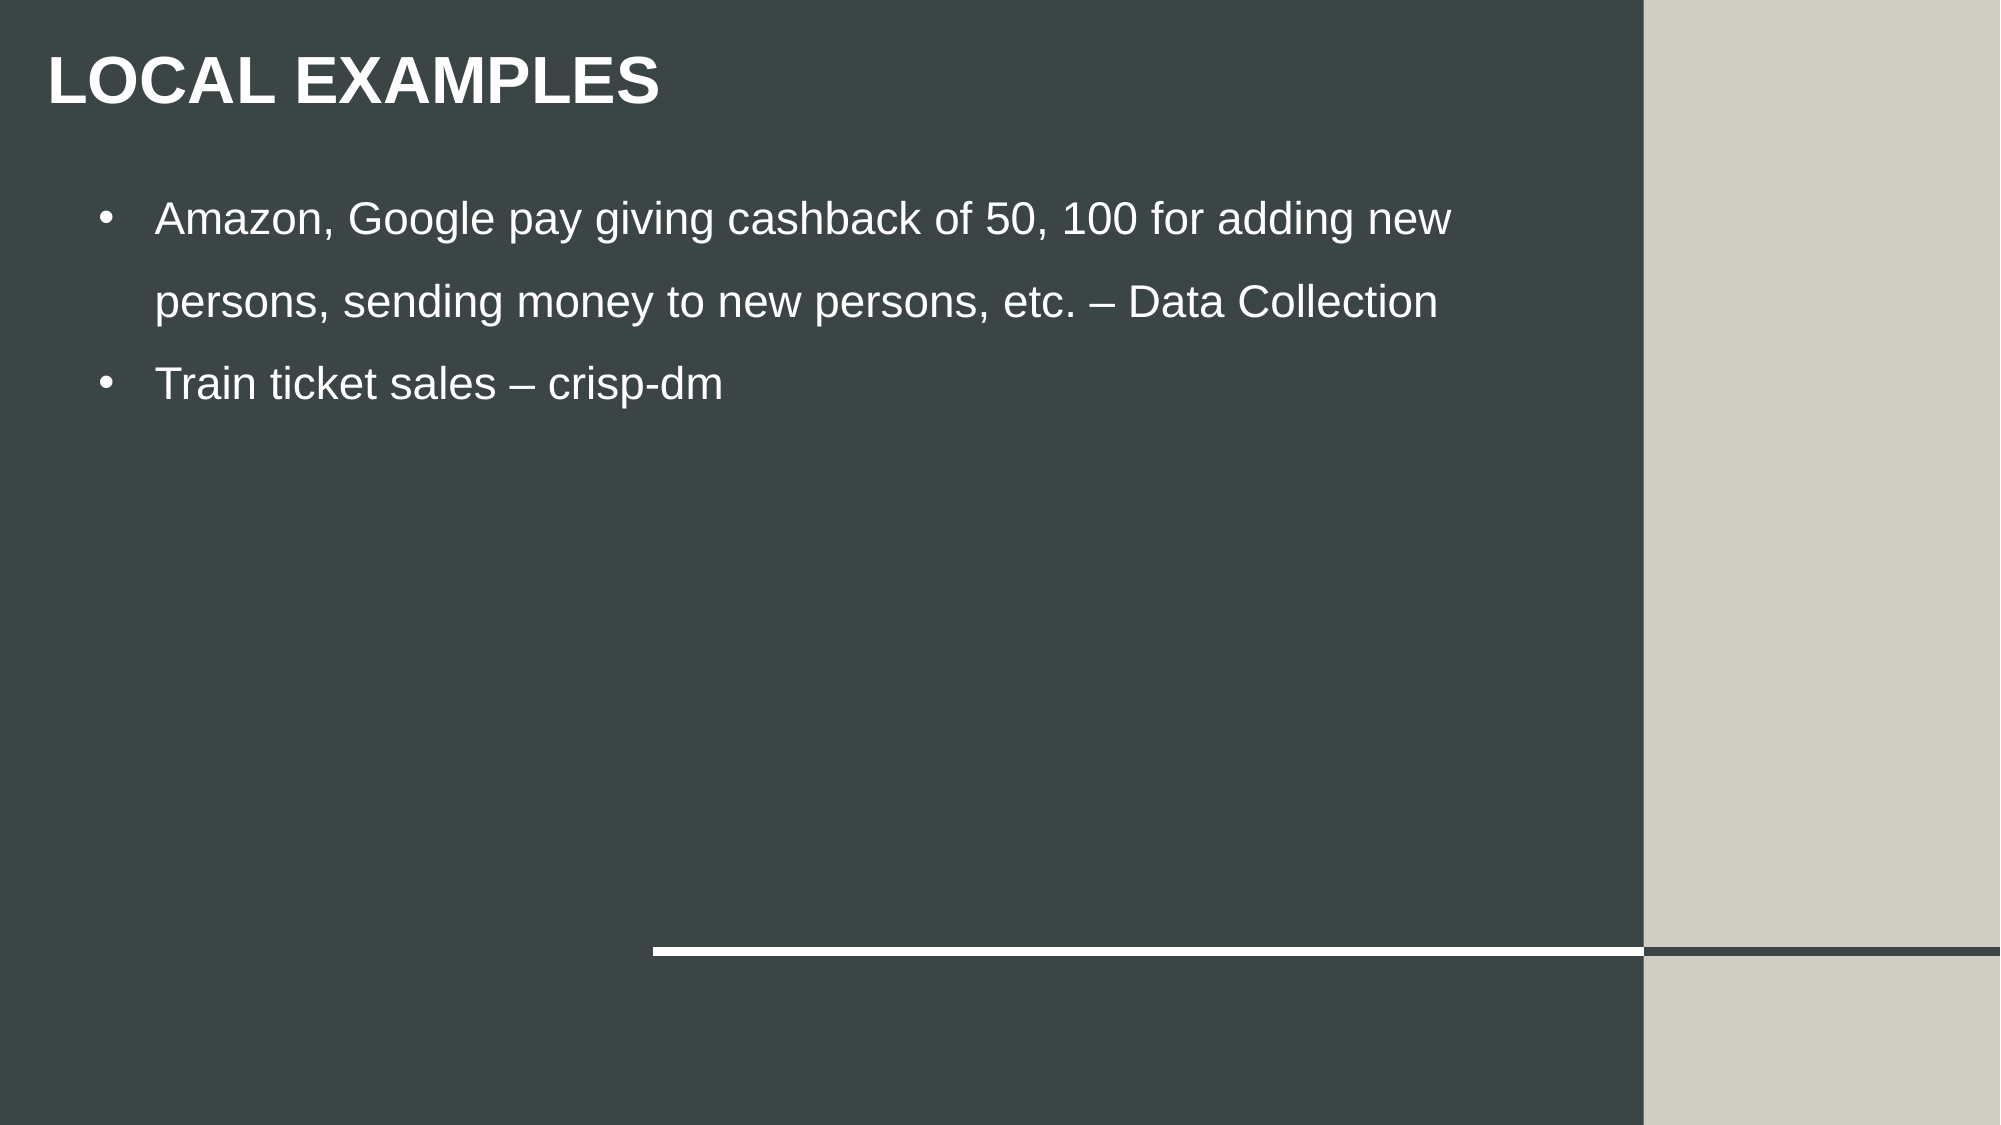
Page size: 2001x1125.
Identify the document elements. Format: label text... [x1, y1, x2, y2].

title Local examples [32, 44, 684, 133]
list Amazon, Google pay giving cashback of 50, 100 for adding new persons, sending money to new persons, etc. – Data Collection Train ticket sales – crisp-dm [83, 153, 1624, 837]
